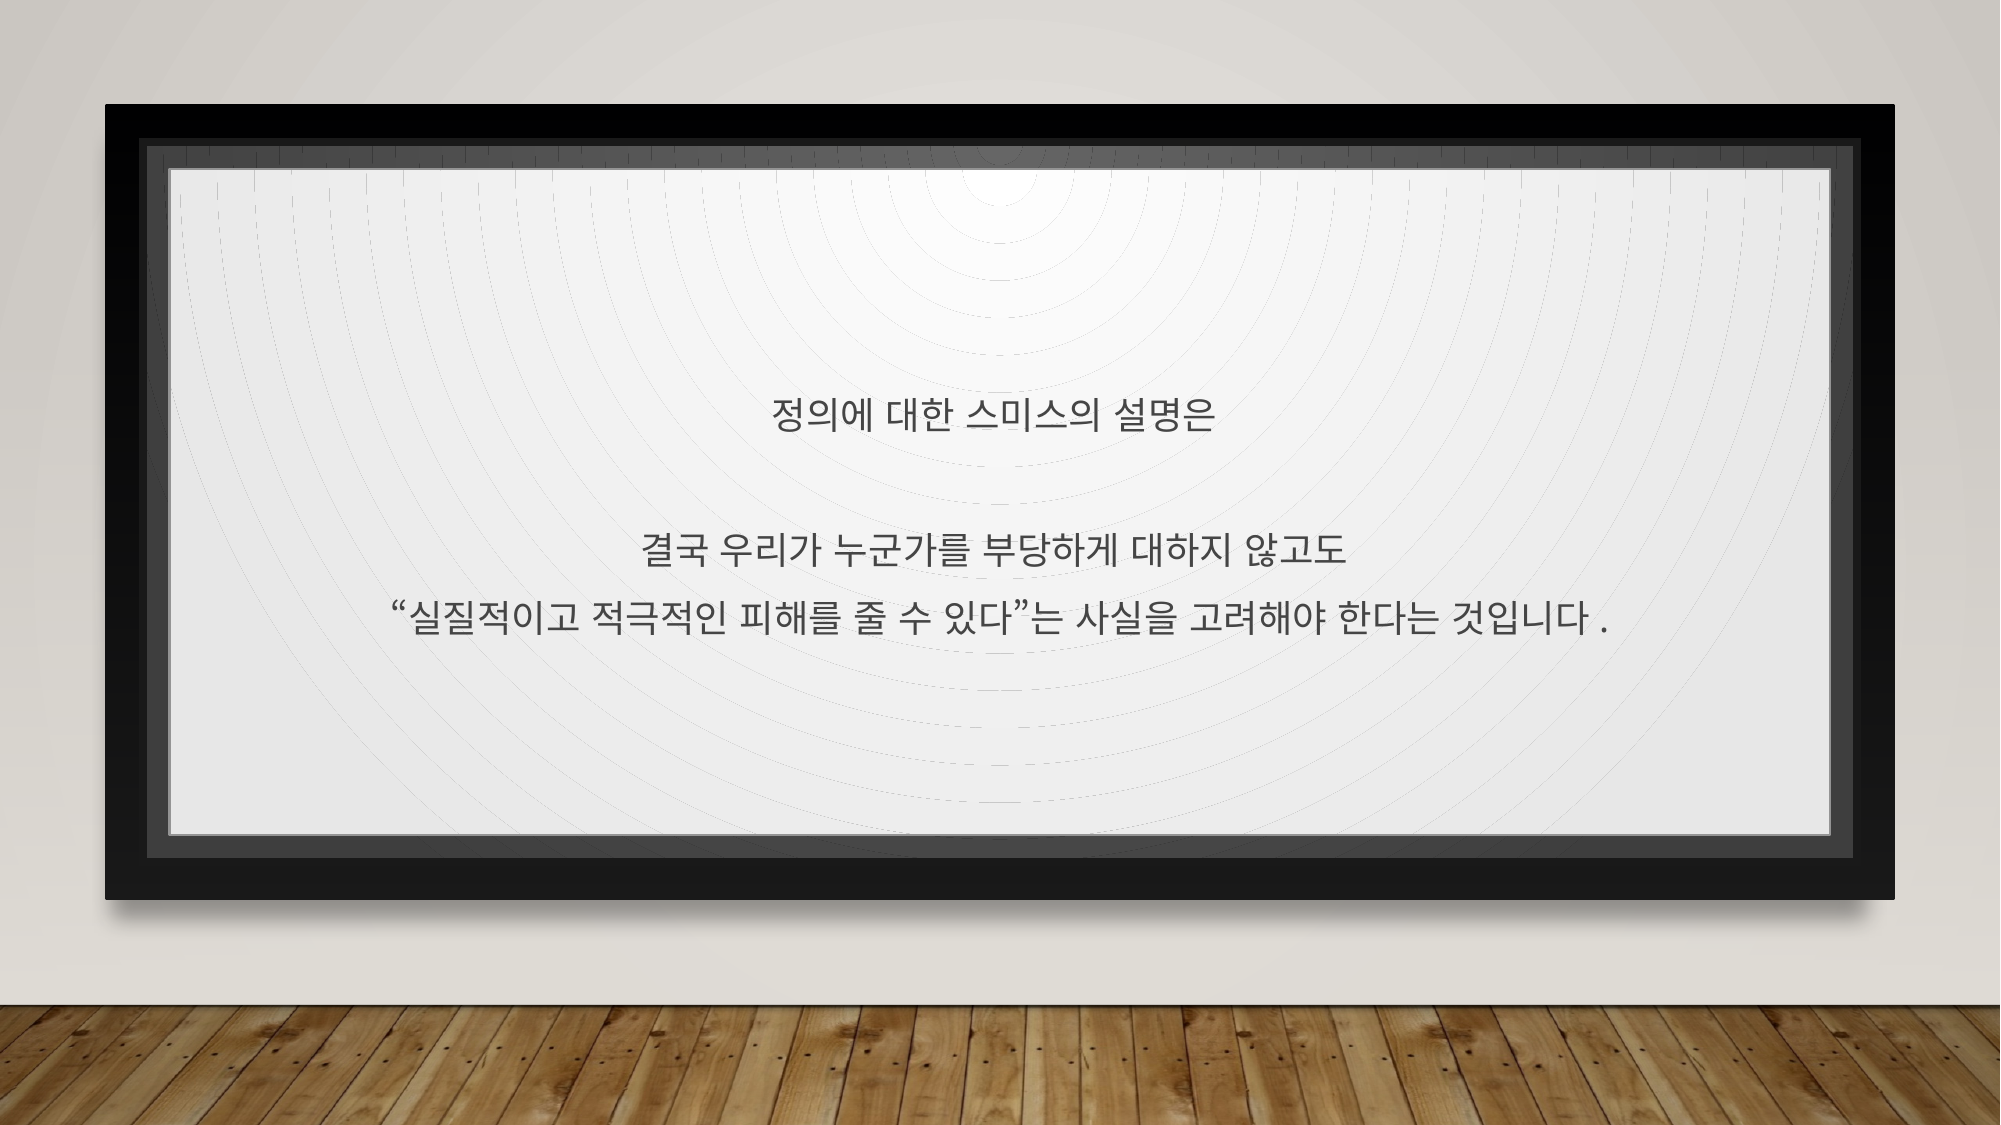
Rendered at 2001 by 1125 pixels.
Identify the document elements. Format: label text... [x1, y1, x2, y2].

text_box [142, 141, 1858, 863]
text_box [0, 0, 2000, 330]
title 정의에 대한 스미스의 설명은 결국 우리가 누군가를 부당하게 대하지 않고도 “실질적이고 적극적인 피해를 줄 수 있다”는 사실을 고려해야 한다는 것입니다. [169, 192, 1831, 810]
text_box [0, 330, 2000, 1004]
text_box [105, 104, 1895, 900]
text_box [168, 168, 1831, 836]
picture [0, 1006, 2000, 1125]
